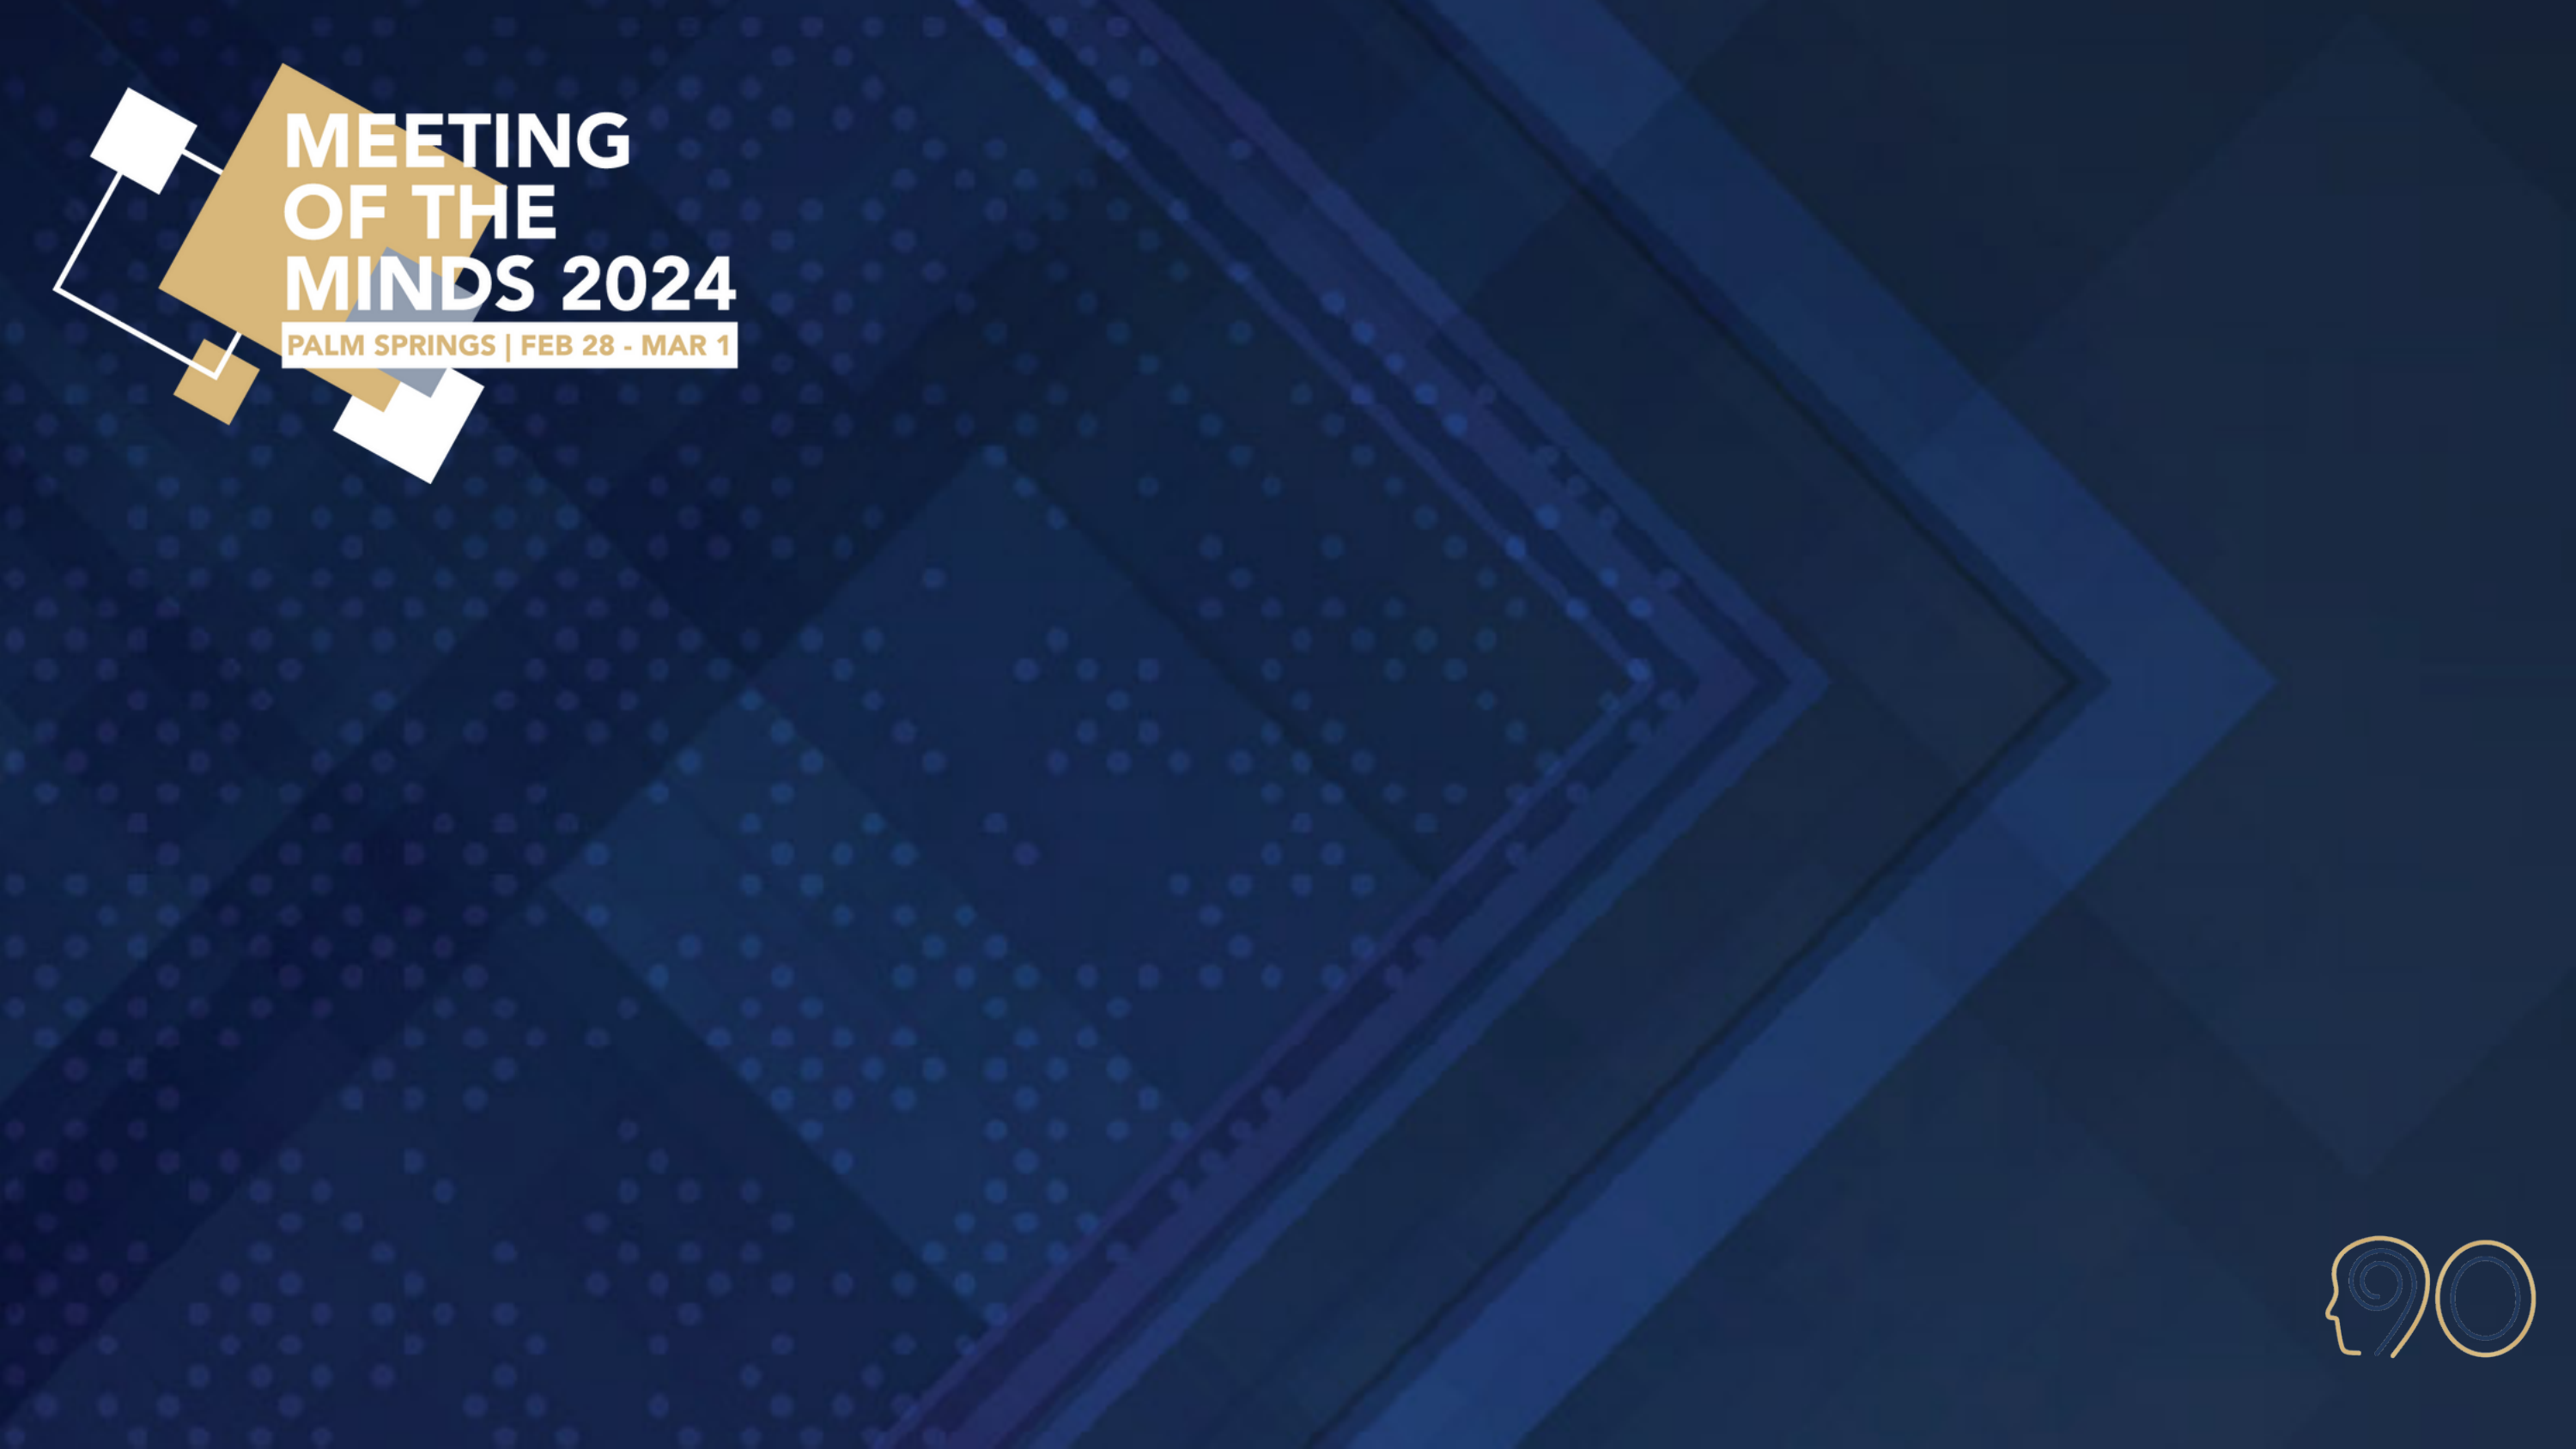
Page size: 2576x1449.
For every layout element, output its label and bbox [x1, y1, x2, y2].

text_box [47, 54, 779, 512]
text_box [0, 0, 2576, 1449]
text_box [2323, 1196, 2539, 1412]
